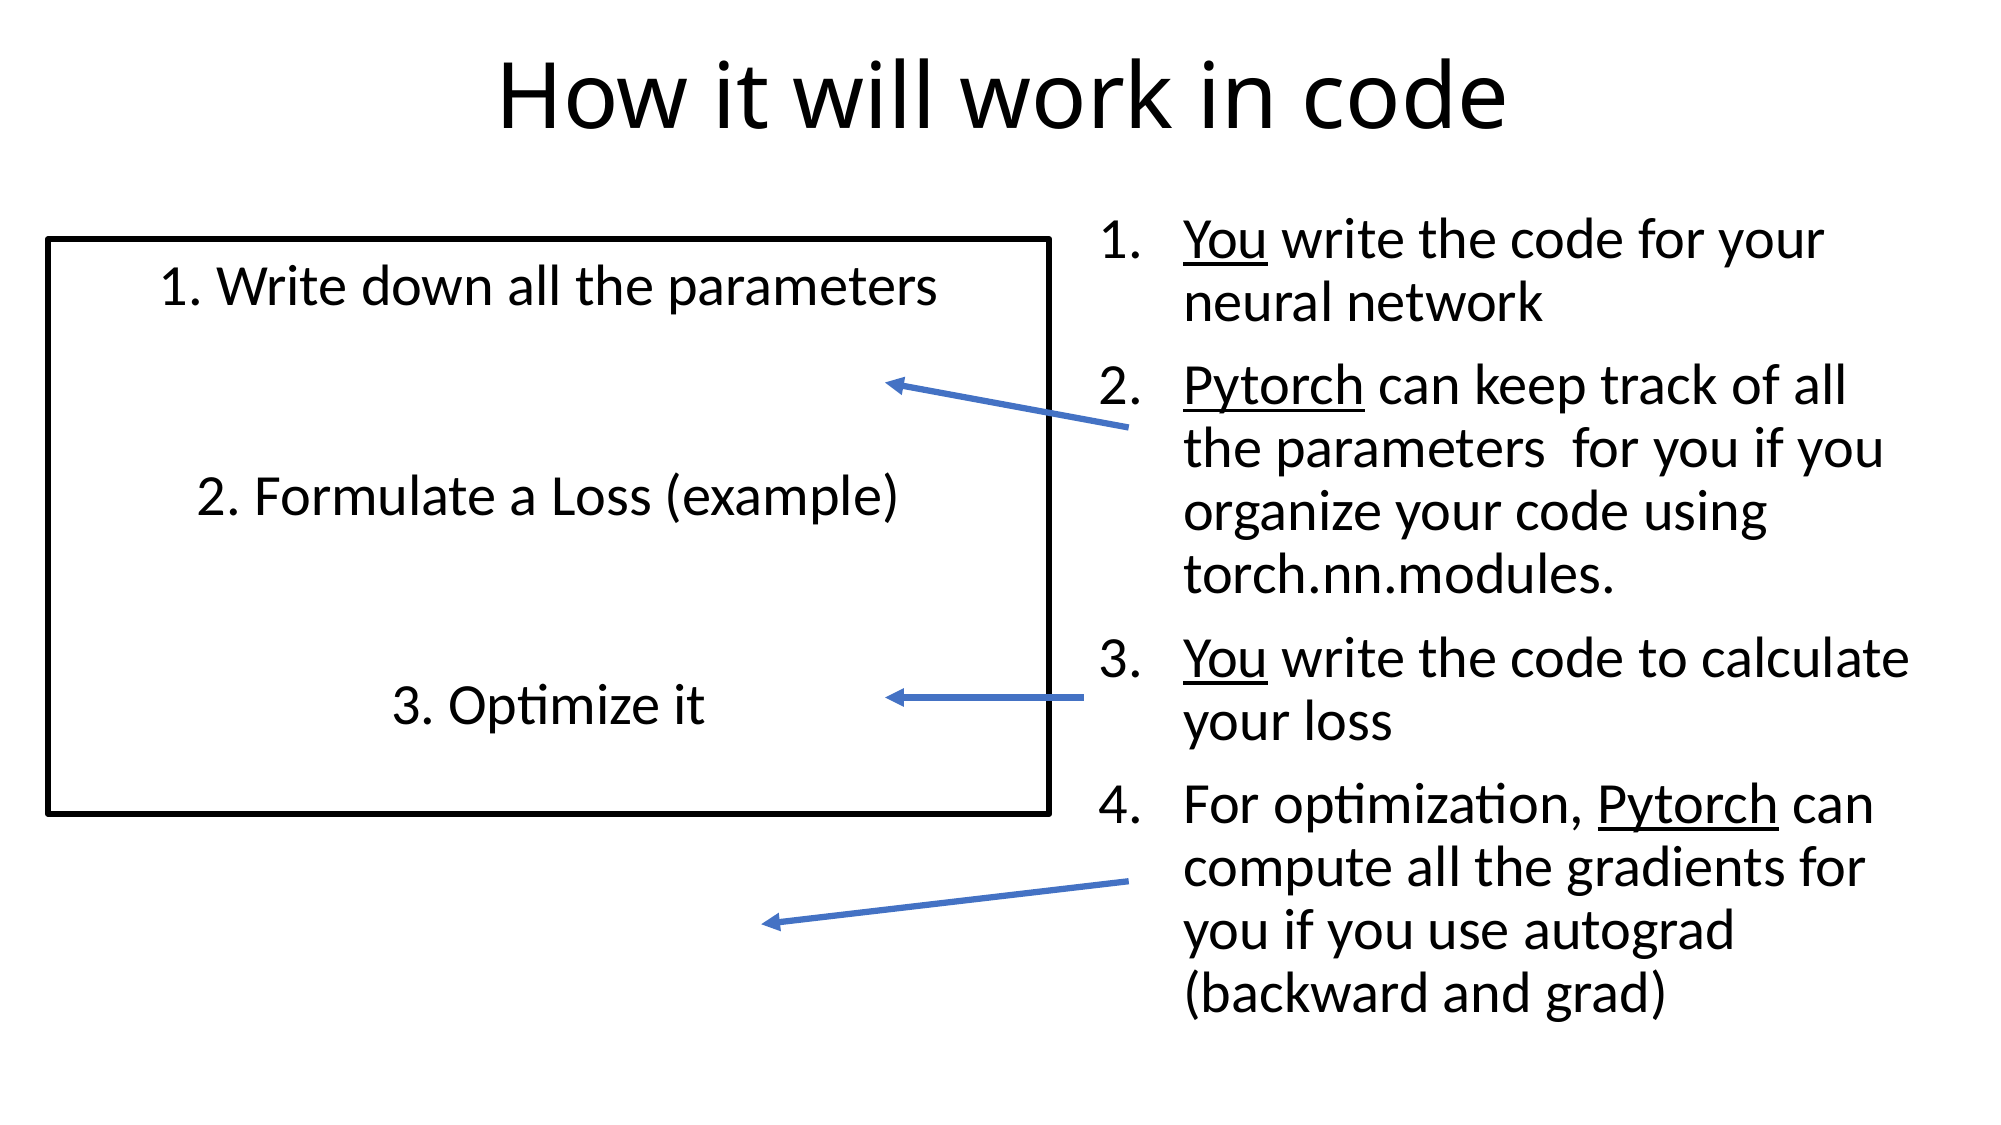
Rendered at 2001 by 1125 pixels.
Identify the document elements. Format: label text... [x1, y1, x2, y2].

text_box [884, 382, 1129, 428]
title How it will work in code [2, 3, 2000, 195]
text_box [761, 881, 1129, 925]
